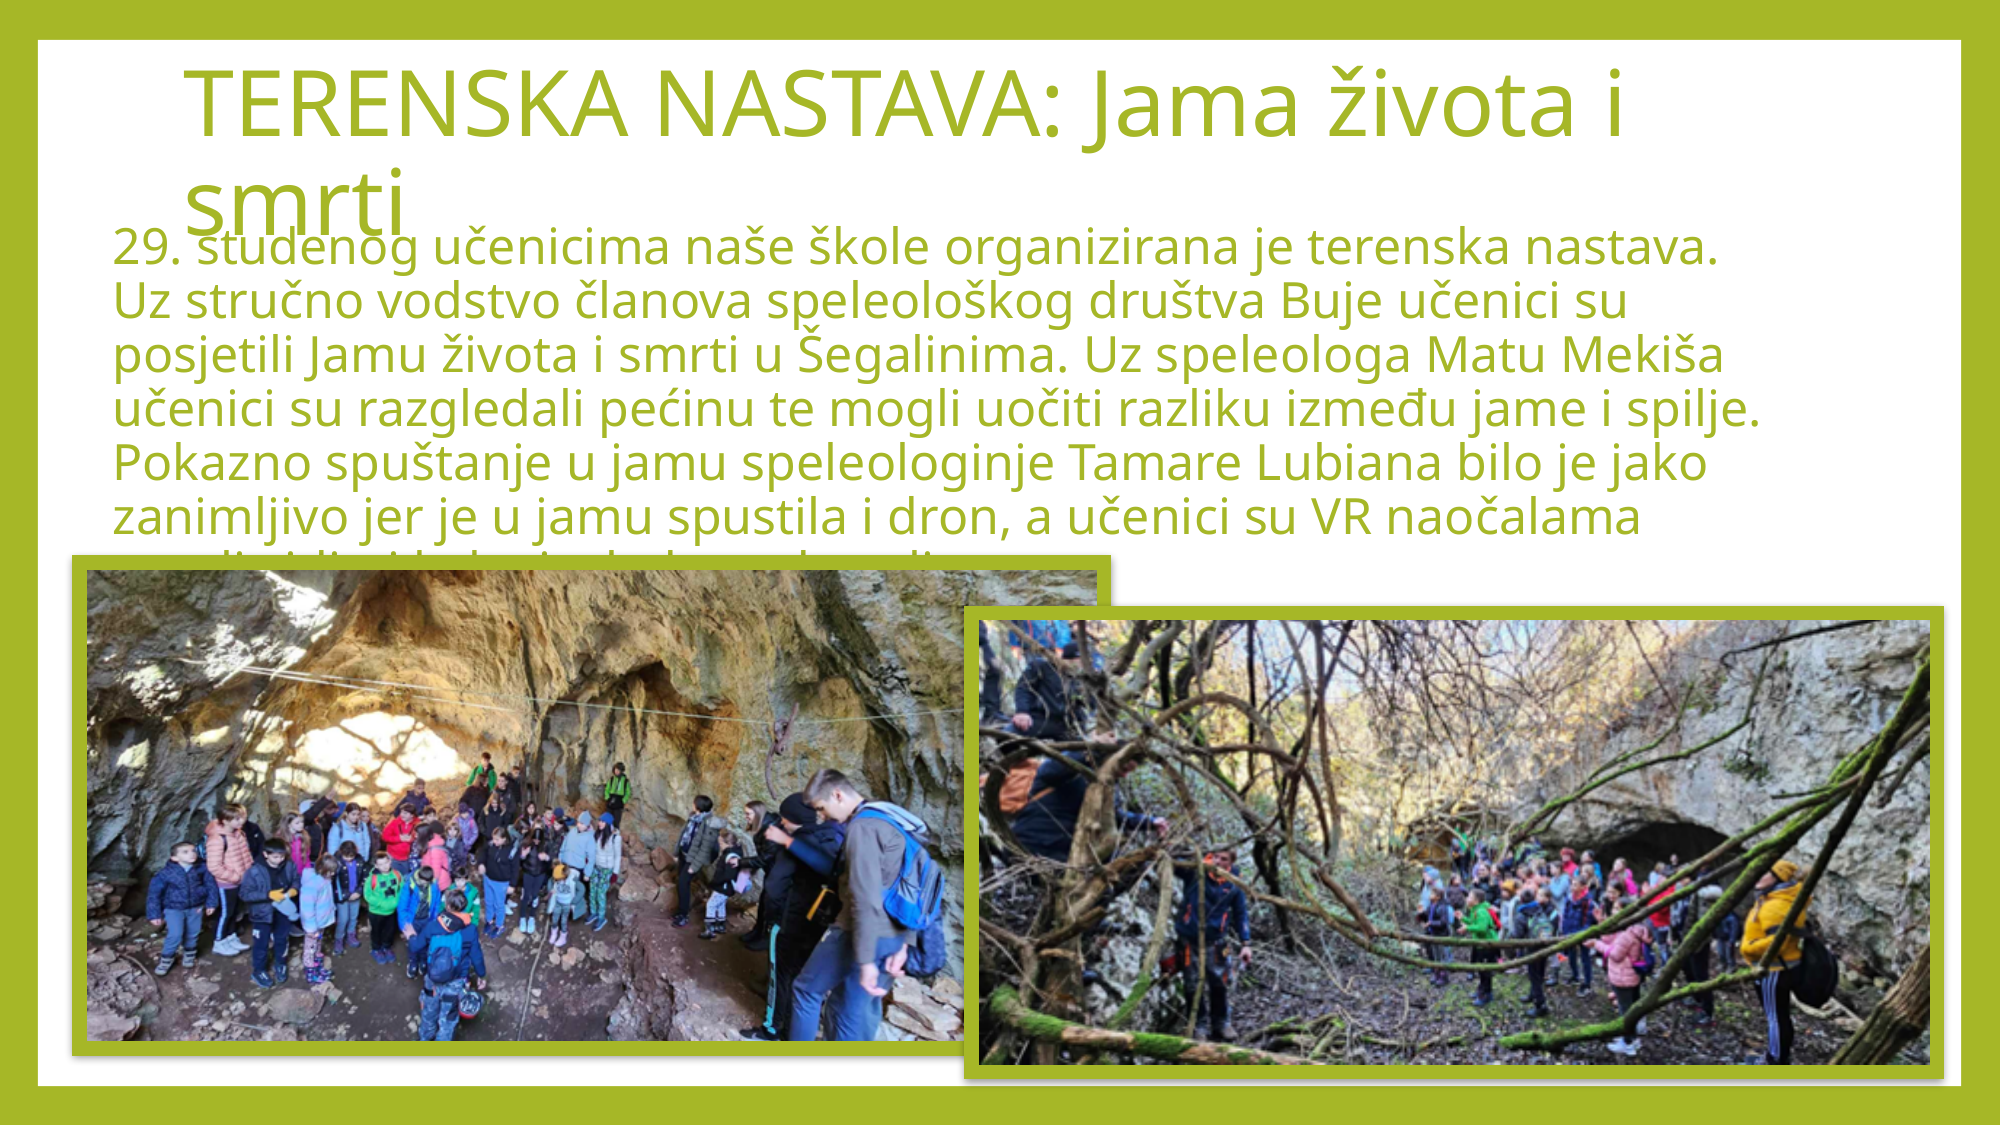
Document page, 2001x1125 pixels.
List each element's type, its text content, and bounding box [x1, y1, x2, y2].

title TERENSKA NASTAVA: Jama života i smrti [168, 45, 1789, 214]
picture [86, 569, 1930, 1065]
list 29. studenog učenicima naše škole organizirana je terenska nastava. Uz stručno vodstvo članova speleološkog društva Buje učenici su posjetili Jamu života i smrti u Šegalinima. Uz speleologa Matu Mekiša učenici su razgledali pećinu te mogli uočiti razliku između jame i spilje. Pokazno spuštanje u jamu speleologinje Tamare Lubiana bilo je jako zanimljivo jer je u jamu spustila i dron, a učenici su VR naočalama mogli vidjeti kako izgleda podzemlje. [89, 214, 1792, 603]
